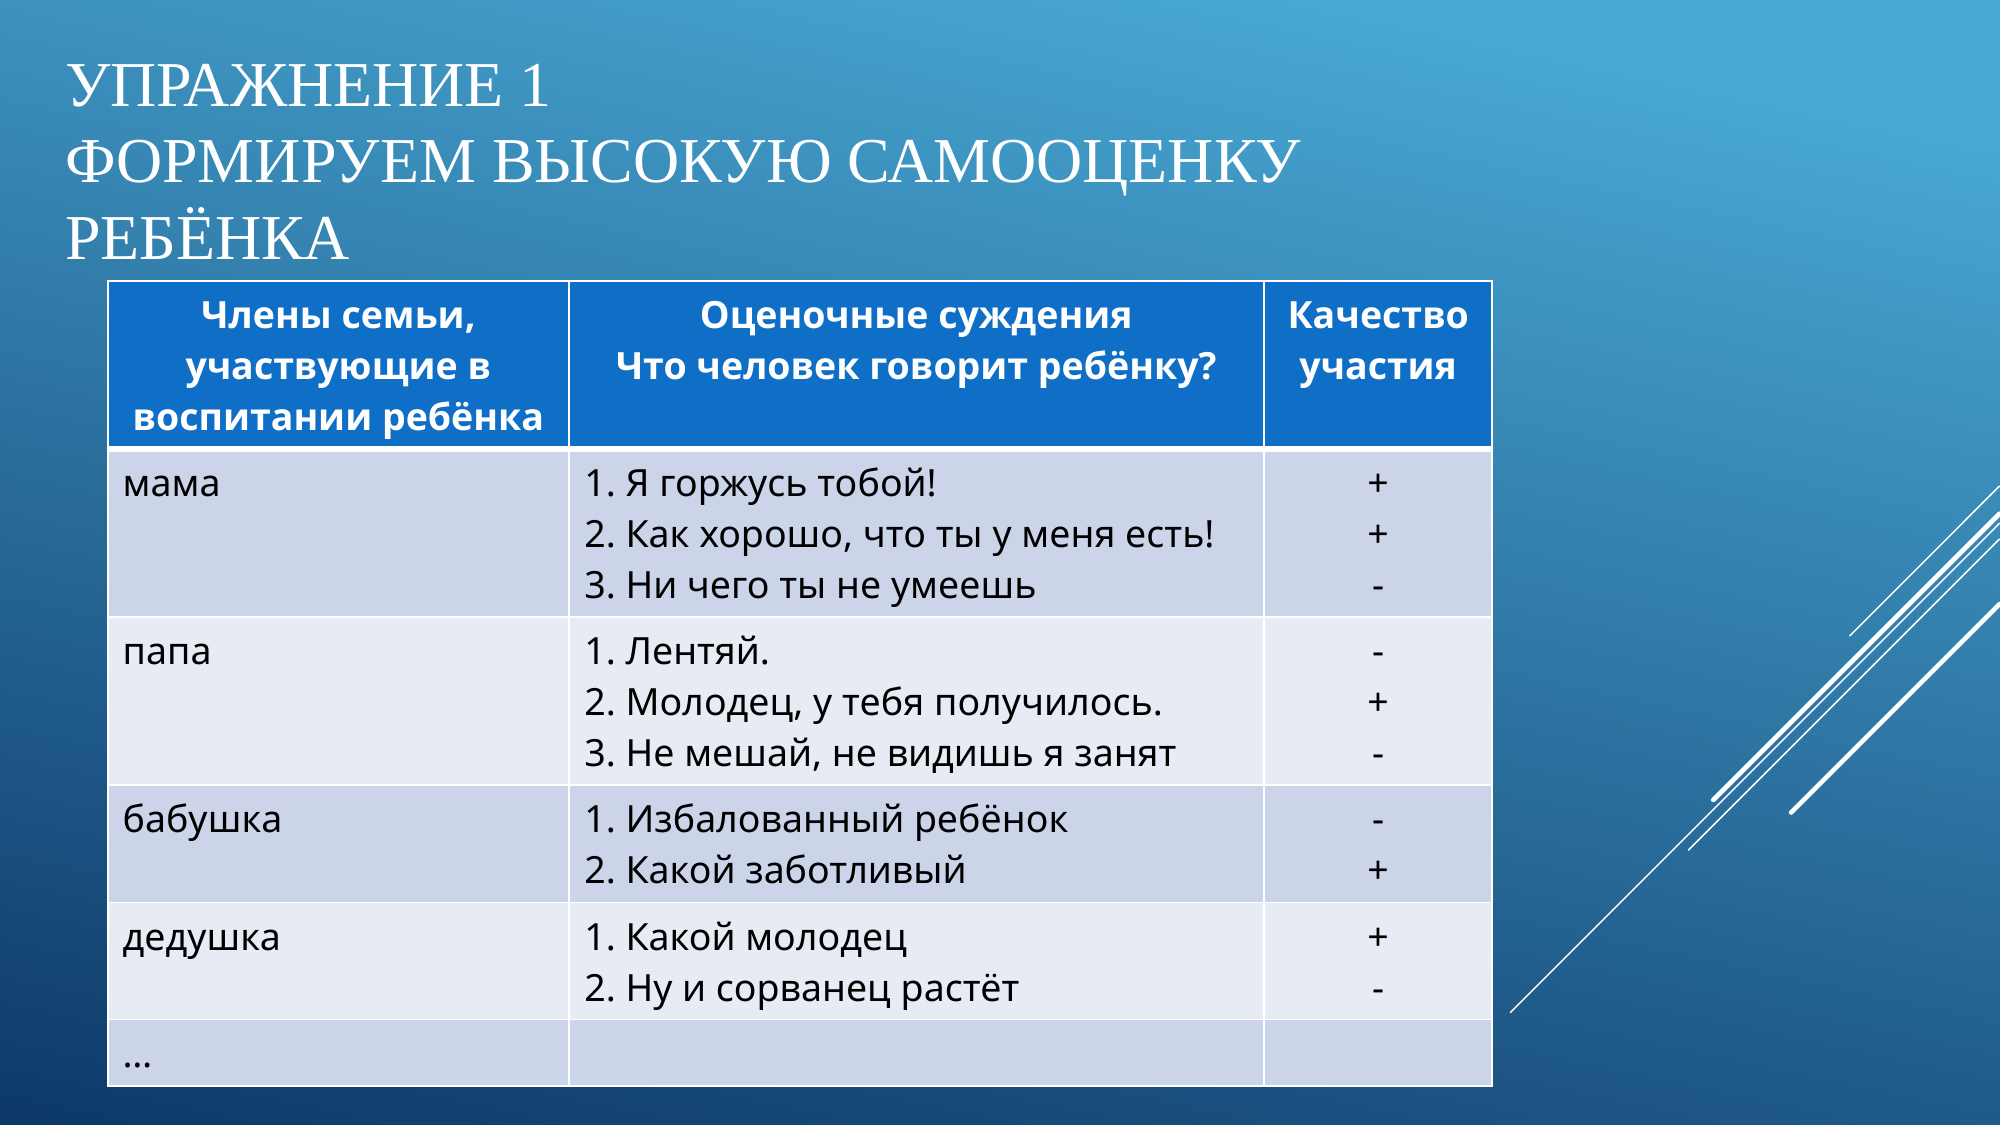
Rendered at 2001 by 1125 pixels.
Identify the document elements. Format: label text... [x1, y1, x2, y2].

table_cell 1. Лентяй. 2. Молодец, у тебя получилось. 3. Не мешай, не видишь я занят [570, 618, 1263, 784]
table_cell [1265, 1020, 1491, 1085]
table_cell 1. Какой молодец 2. Ну и сорванец растёт [570, 903, 1263, 1019]
table_cell … [109, 1020, 568, 1085]
table_cell - + [1265, 786, 1491, 902]
table_cell - + - [1265, 618, 1491, 784]
table_cell + + - [1265, 452, 1491, 616]
table_cell [570, 1020, 1263, 1085]
table_header Оценочные суждения Что человек говорит ребёнку? [570, 282, 1263, 446]
table_cell 1. Я горжусь тобой! 2. Как хорошо, что ты у меня есть! 3. Ни чего ты не умеешь [570, 452, 1263, 616]
title УПРАЖНЕНИЕ 1 Формируем высокую самооценку ребёнка [50, 33, 1566, 281]
table_header Члены семьи, участвующие в воспитании ребёнка [109, 282, 568, 446]
table_cell папа [109, 618, 568, 784]
table_cell дедушка [109, 903, 568, 1019]
table_cell мама [109, 452, 568, 616]
table_cell 1. Избалованный ребёнок 2. Какой заботливый [570, 786, 1263, 902]
table_cell бабушка [109, 786, 568, 902]
table_header Качество участия [1265, 282, 1491, 446]
table_cell + - [1265, 903, 1491, 1019]
